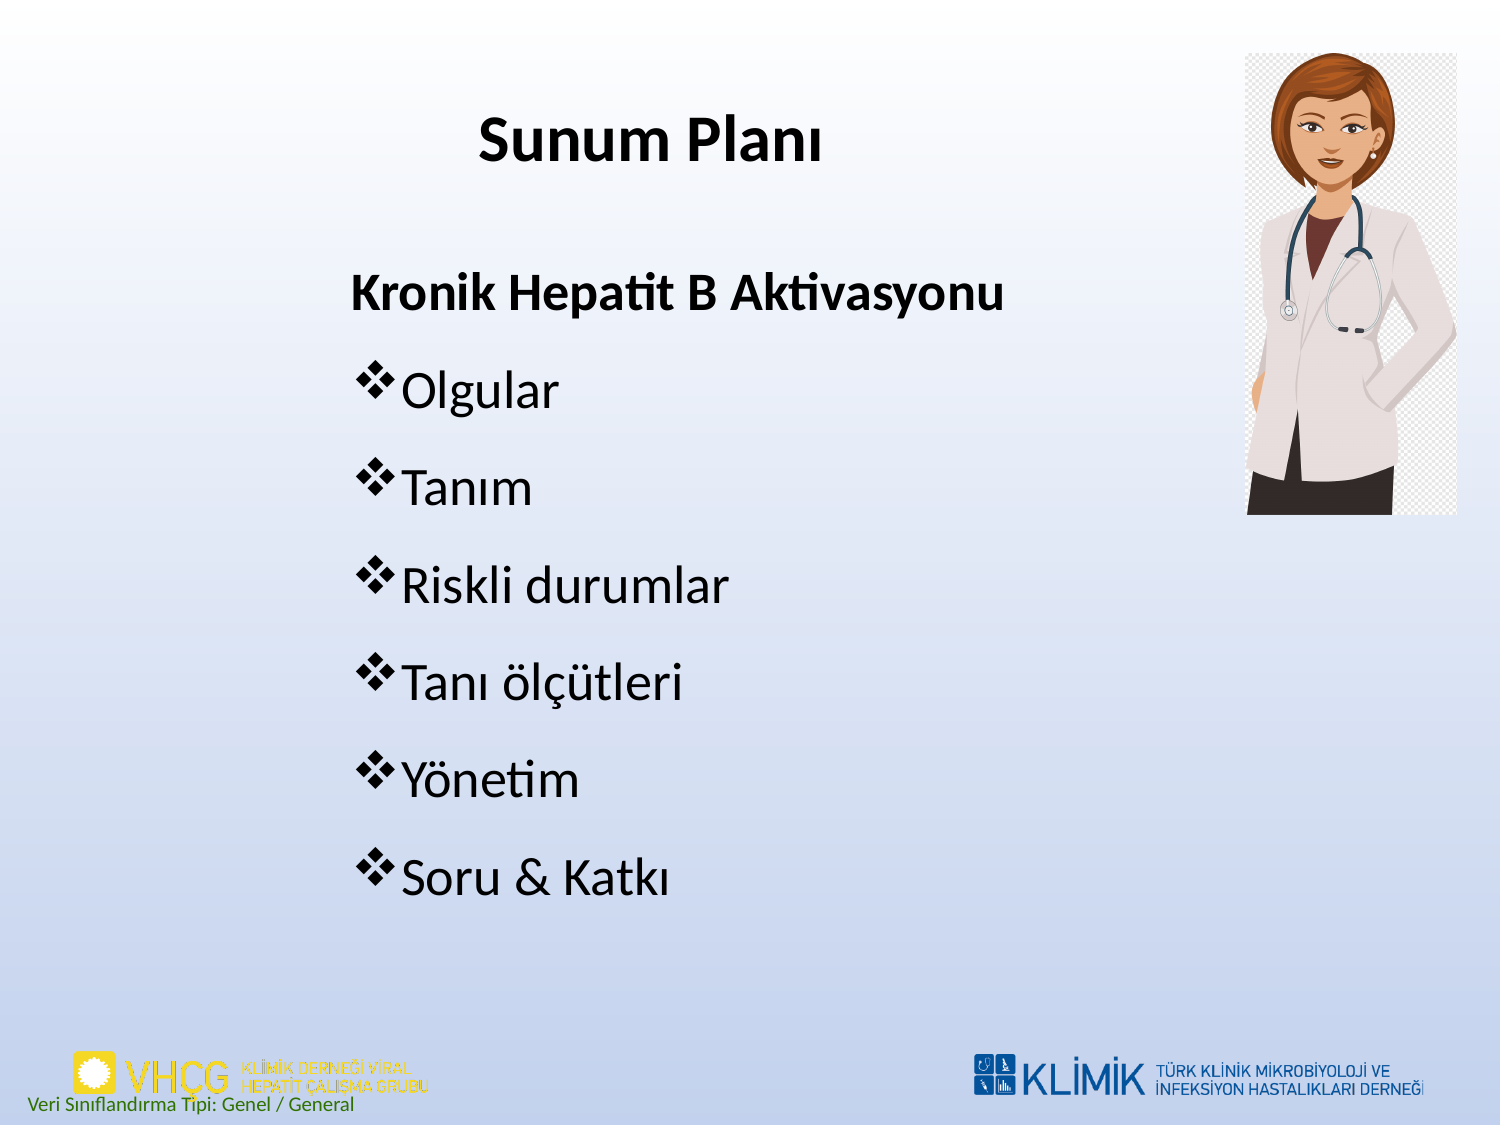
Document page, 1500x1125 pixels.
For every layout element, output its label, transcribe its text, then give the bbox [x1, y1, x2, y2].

picture [1245, 53, 1457, 515]
picture [974, 1054, 1424, 1095]
picture [73, 1051, 428, 1102]
list Kronik Hepatit B Aktivasyonu Olgular Tanım Riskli durumlar Tanı ölçütleri Yönetim Soru & Katkı [336, 216, 1117, 984]
title Sunum Planı [336, 53, 968, 216]
